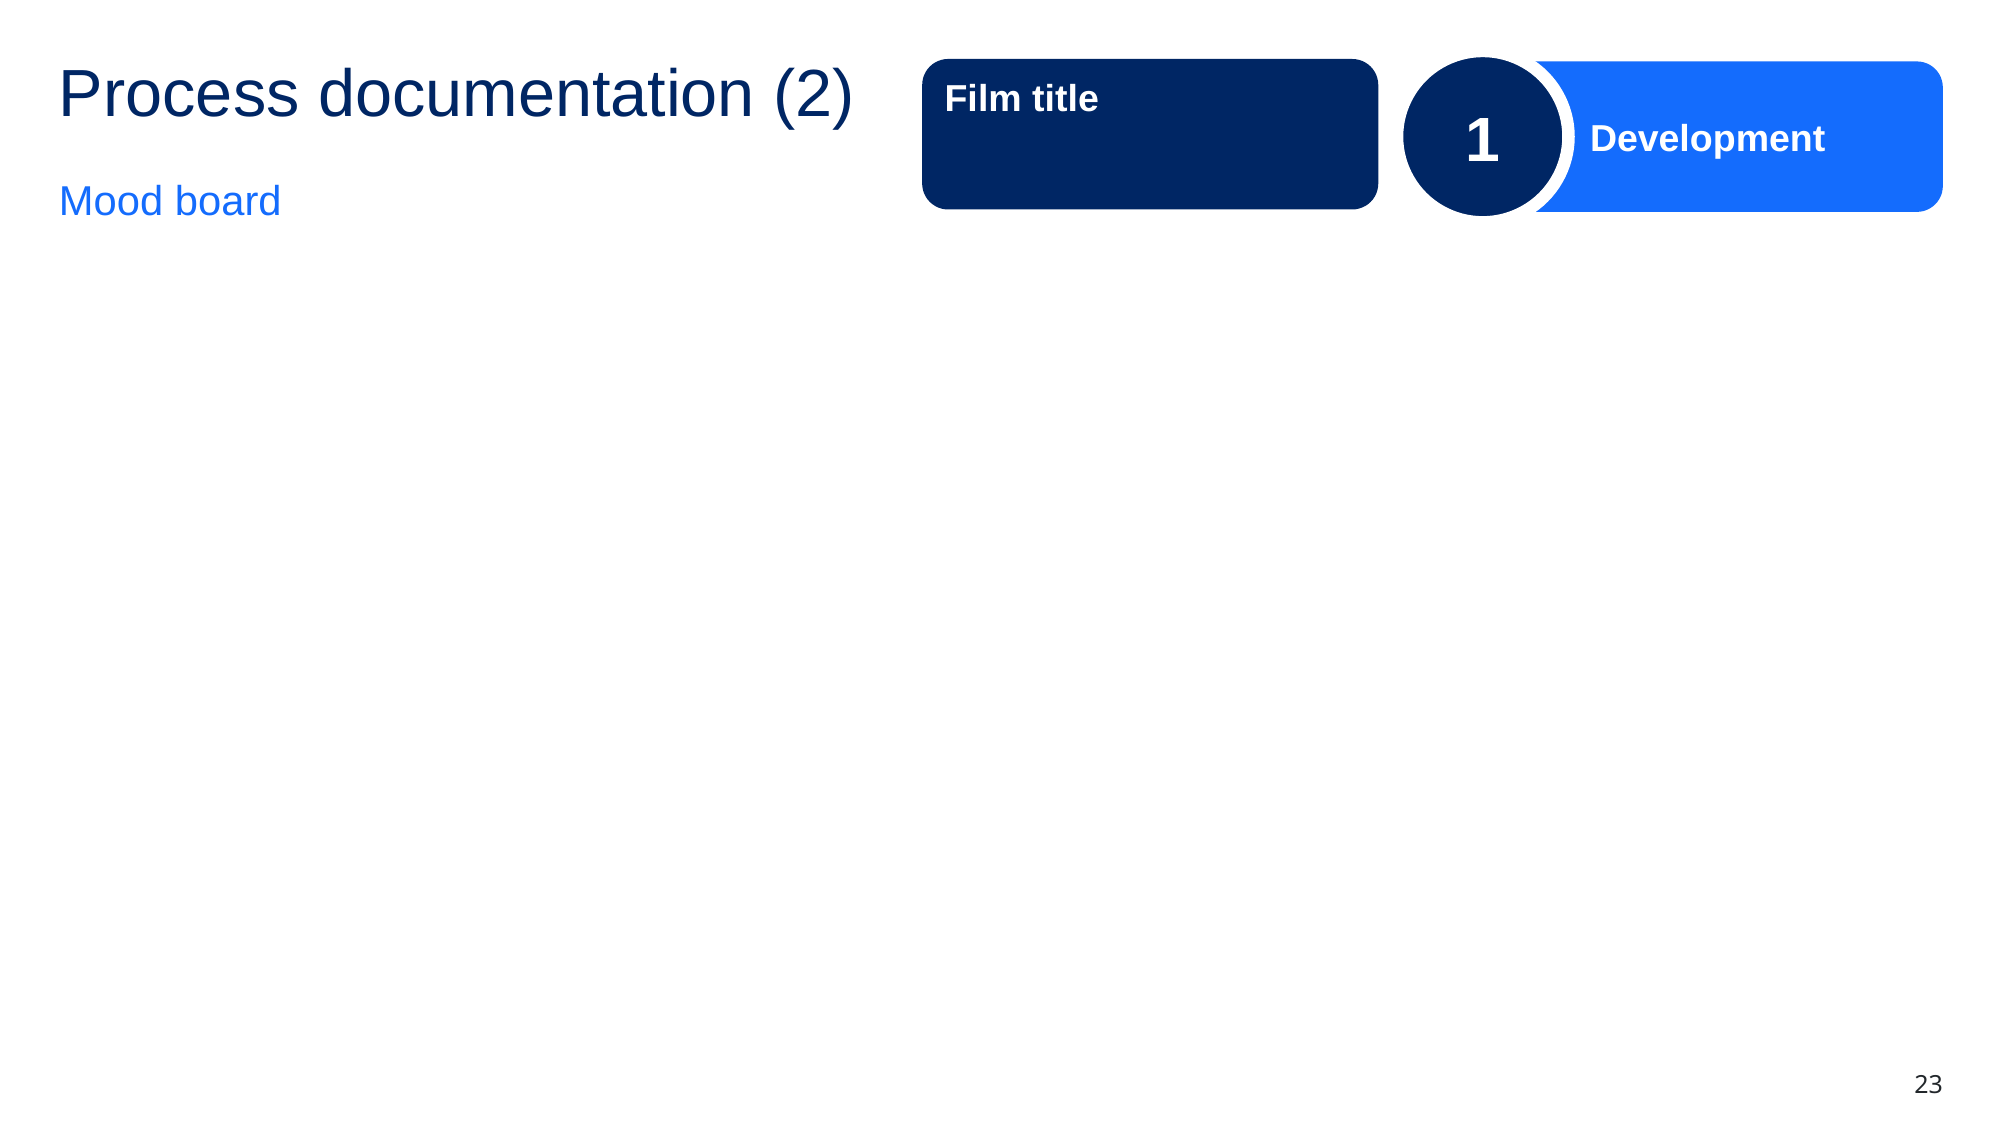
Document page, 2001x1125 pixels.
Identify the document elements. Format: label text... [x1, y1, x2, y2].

slide_number 23 [1824, 1068, 1943, 1099]
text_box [1397, 50, 1943, 223]
list Mood board [59, 161, 884, 212]
title Process documentation (2) [59, 59, 937, 149]
text_box Film title [921, 57, 1380, 211]
